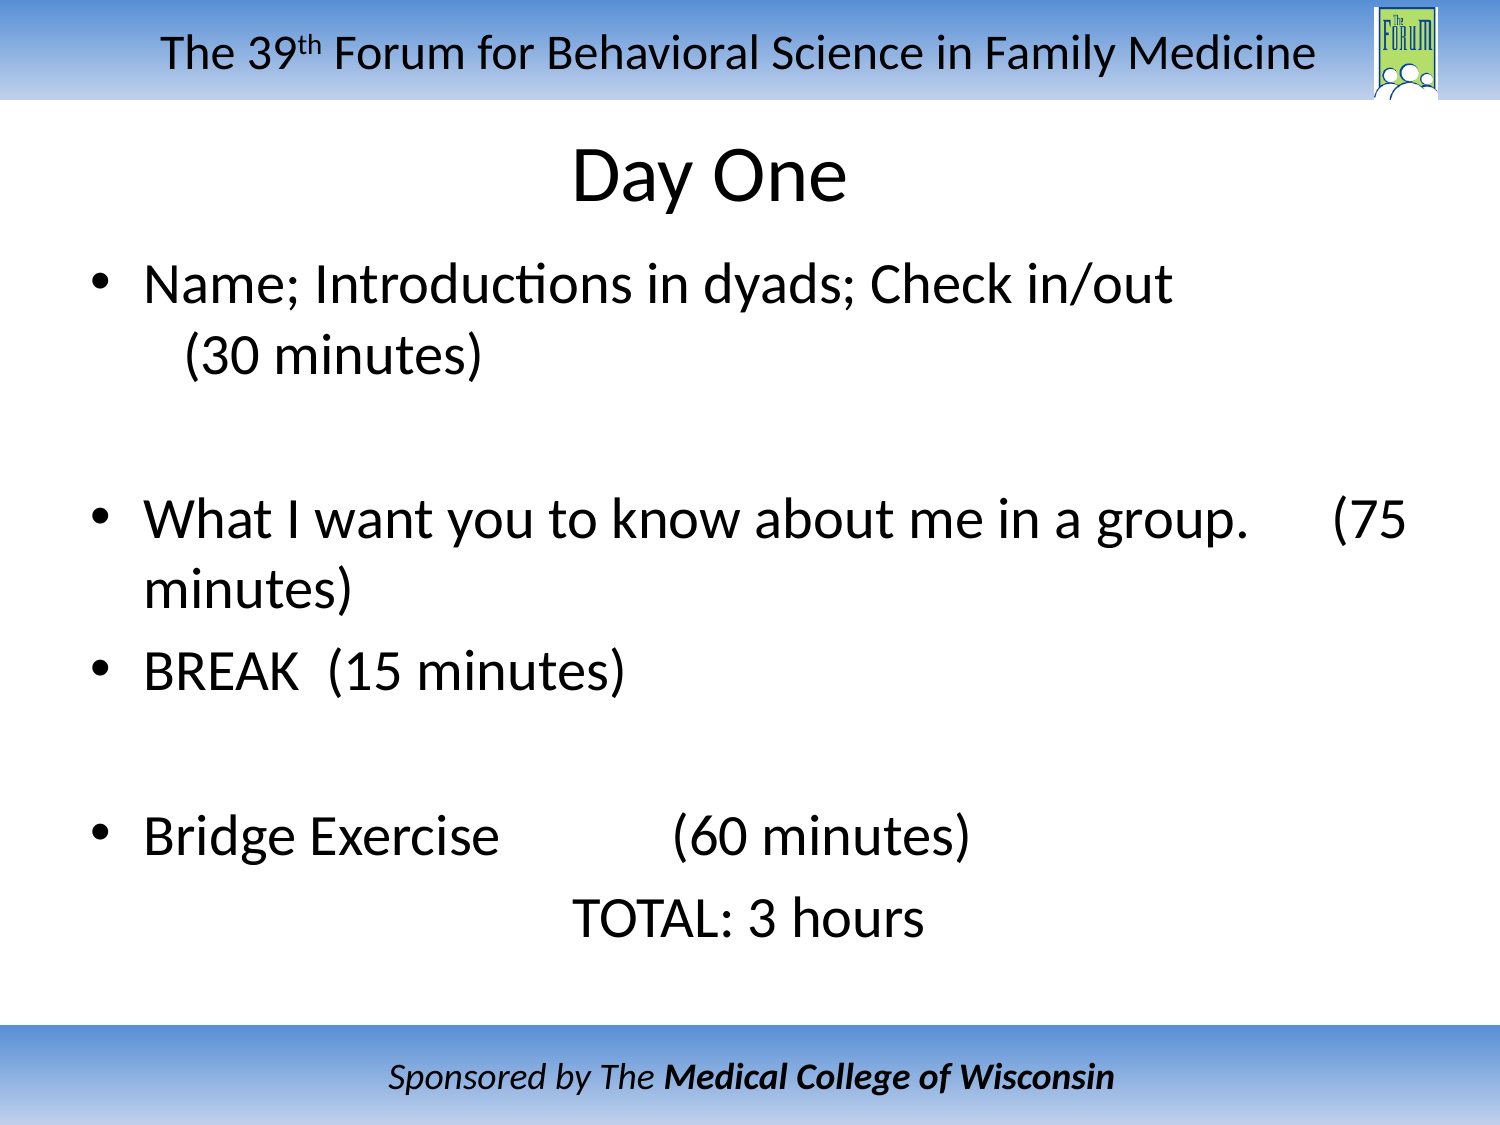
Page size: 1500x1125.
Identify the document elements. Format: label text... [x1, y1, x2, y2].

list Name; Introductions in dyads; Check in/out (30 minutes) What I want you to know about me in a group. (75 minutes) BREAK (15 minutes) Bridge Exercise (60 minutes) TOTAL: 3 hours [75, 237, 1438, 963]
picture [1374, 7, 1438, 100]
title Day One [62, 112, 1413, 225]
